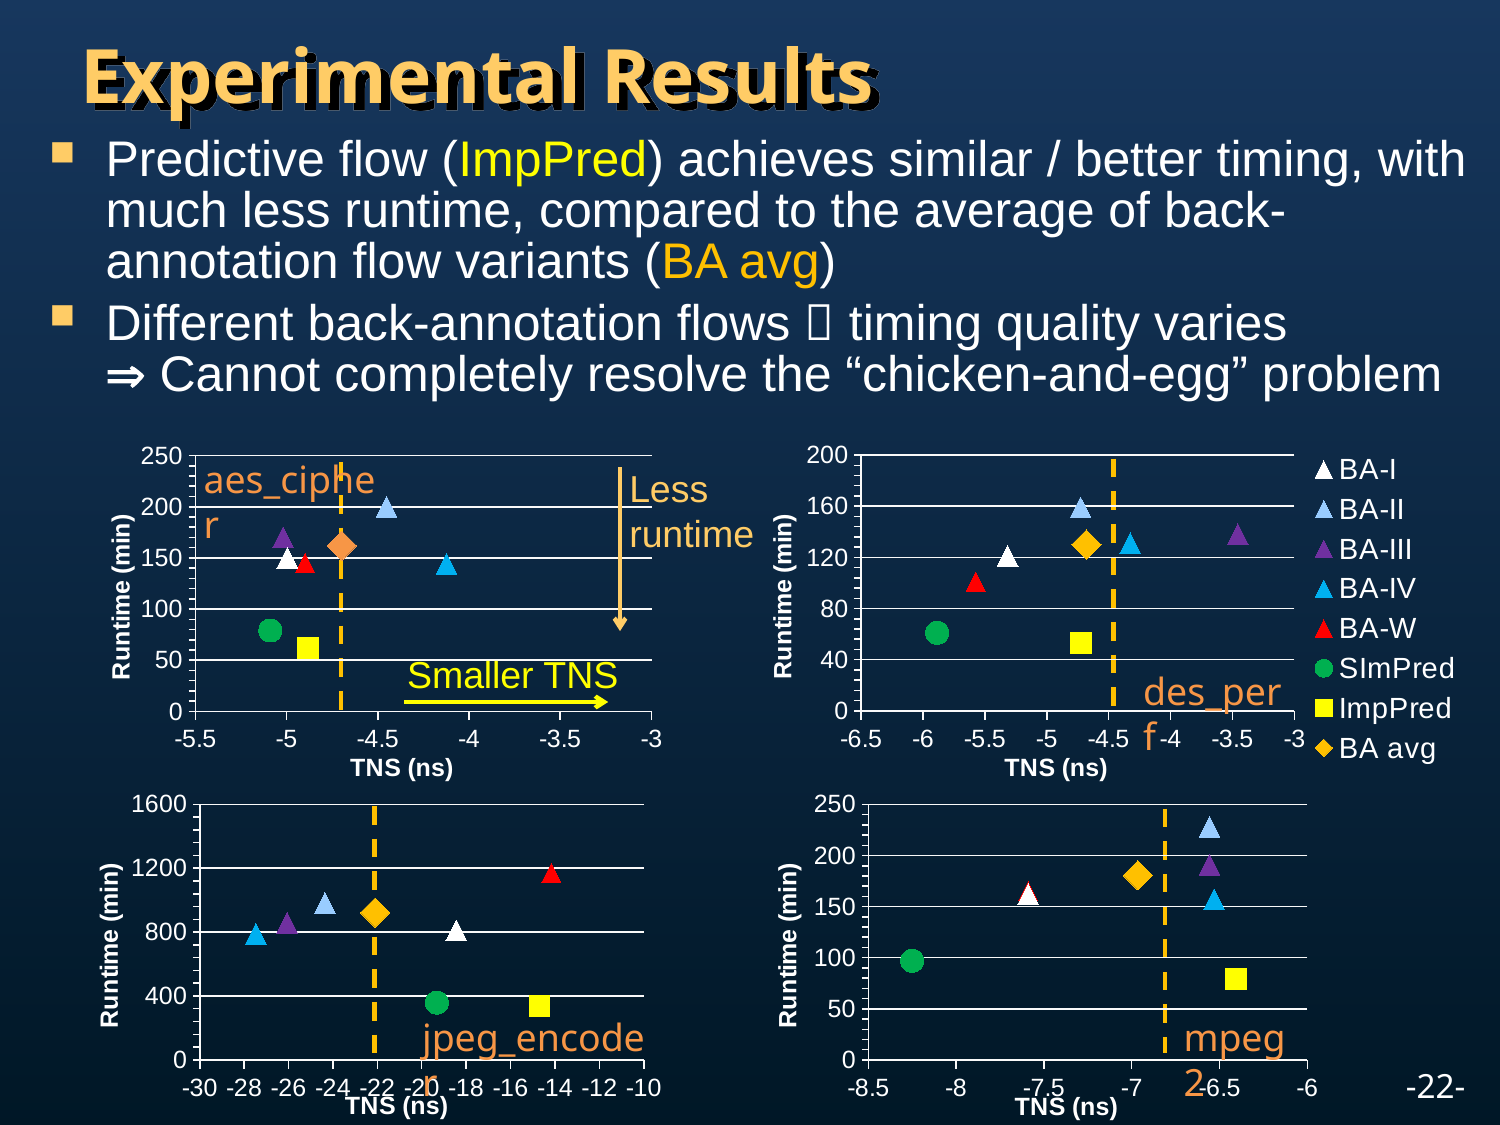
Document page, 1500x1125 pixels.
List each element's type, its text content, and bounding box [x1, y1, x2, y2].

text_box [392, 457, 786, 703]
list Predictive flow (ImpPred) achieves similar / better timing, with much less runtime, compared to the average of back-annotation flow variants (BA avg) Different back-annotation flows  timing quality varies  Cannot completely resolve the “chicken-and-egg” problem [34, 128, 1483, 423]
chart [761, 430, 1477, 1125]
title Experimental Results [64, 21, 1458, 128]
chart [88, 431, 687, 1125]
